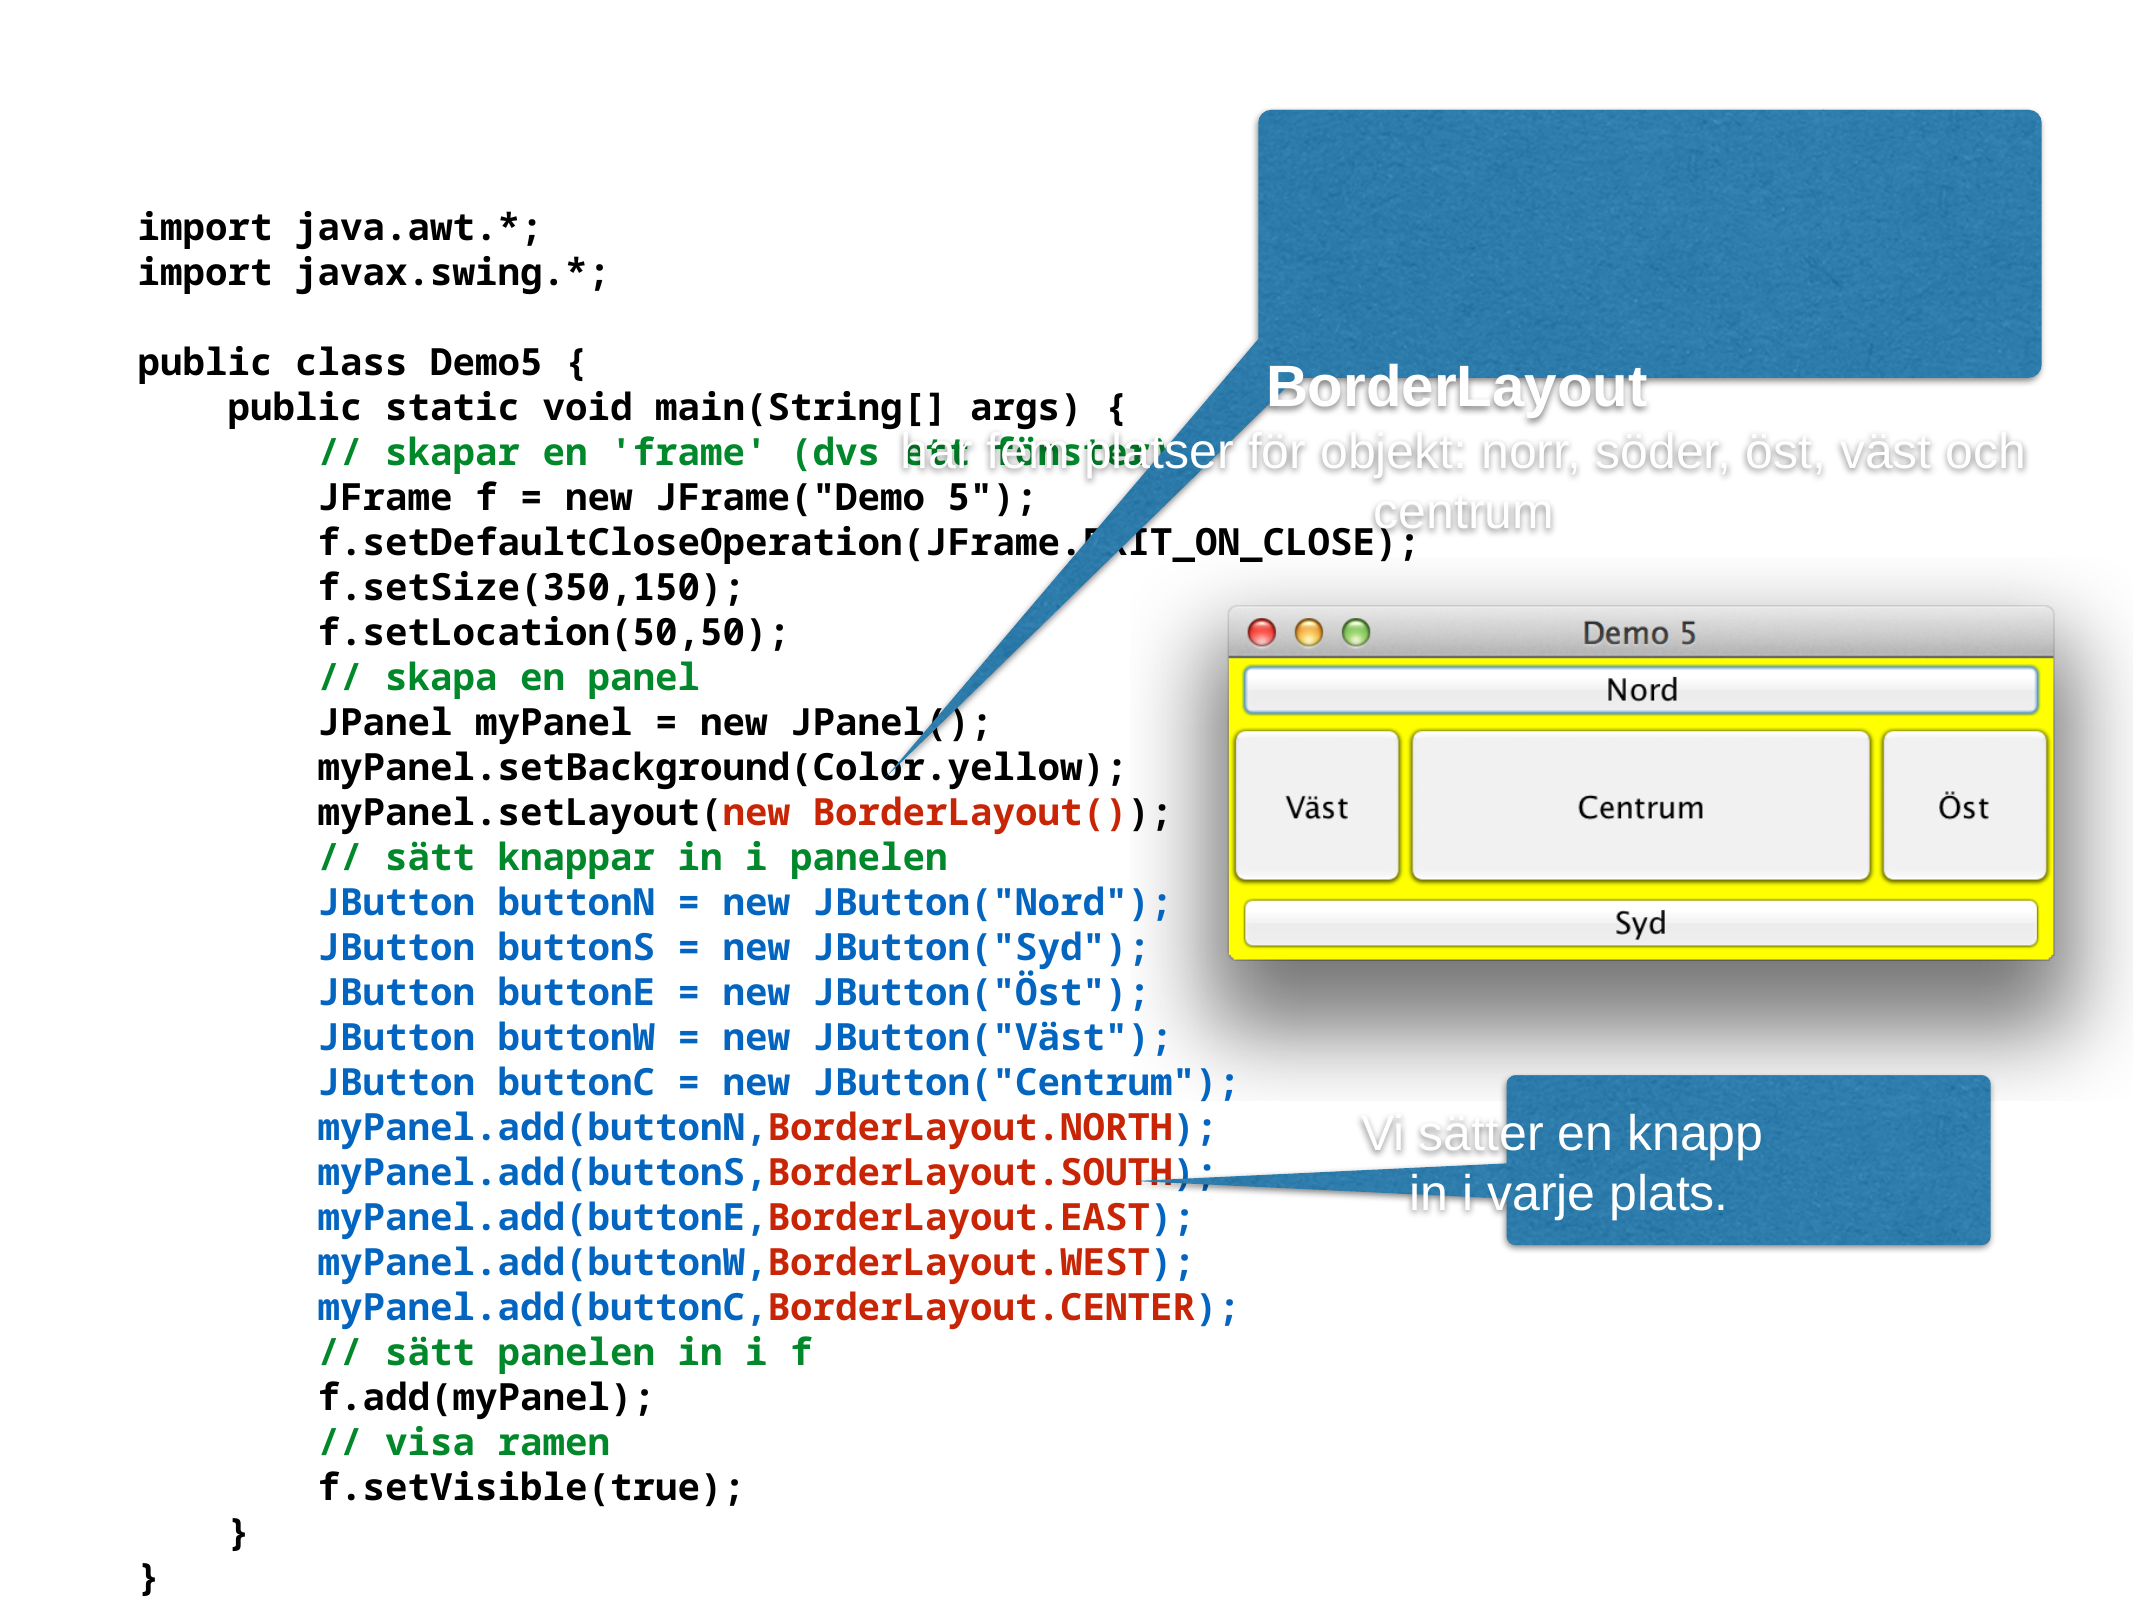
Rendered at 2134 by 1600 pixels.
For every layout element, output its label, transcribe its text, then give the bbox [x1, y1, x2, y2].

text_box import java.awt.*; import javax.swing.*; public class Demo5 { public static void main(String[] args) { // skapar en 'frame' (dvs ett fönster) JFrame f = new JFrame("Demo 5"); f.setDefaultCloseOperation(JFrame.EXIT_ON_CLOSE); f.setSize(350,150); f.setLocation(50,50); // skapa en panel JPanel myPanel = new JPanel(); myPanel.setBackground(Color.yellow); myPanel.setLayout(new BorderLayout()); // sätt knappar in i panelen JButton buttonN = new JButton("Nord"); JButton buttonS = new JButton("Syd"); JButton buttonE = new JButton("Öst"); JButton buttonW = new JButton("Väst"); JButton buttonC = new JButton("Centrum"); myPanel.add(buttonN,BorderLayout.NORTH); myPanel.add(buttonS,BorderLayout.SOUTH); myPanel.add(buttonE,BorderLayout.EAST); myPanel.add(buttonW,BorderLayout.WEST); myPanel.add(buttonC,BorderLayout.CENTER); // sätt panelen in i f f.add(myPanel); // visa ramen f.setVisible(true); } } [137, 202, 1476, 1598]
text_box Vi sätter en knapp in i varje plats. [1134, 1108, 1991, 1246]
picture [1130, 556, 2134, 1101]
text_box BorderLayout har fem platser för objekt: norr, söder, öst, väst och centrum [886, 109, 2042, 777]
